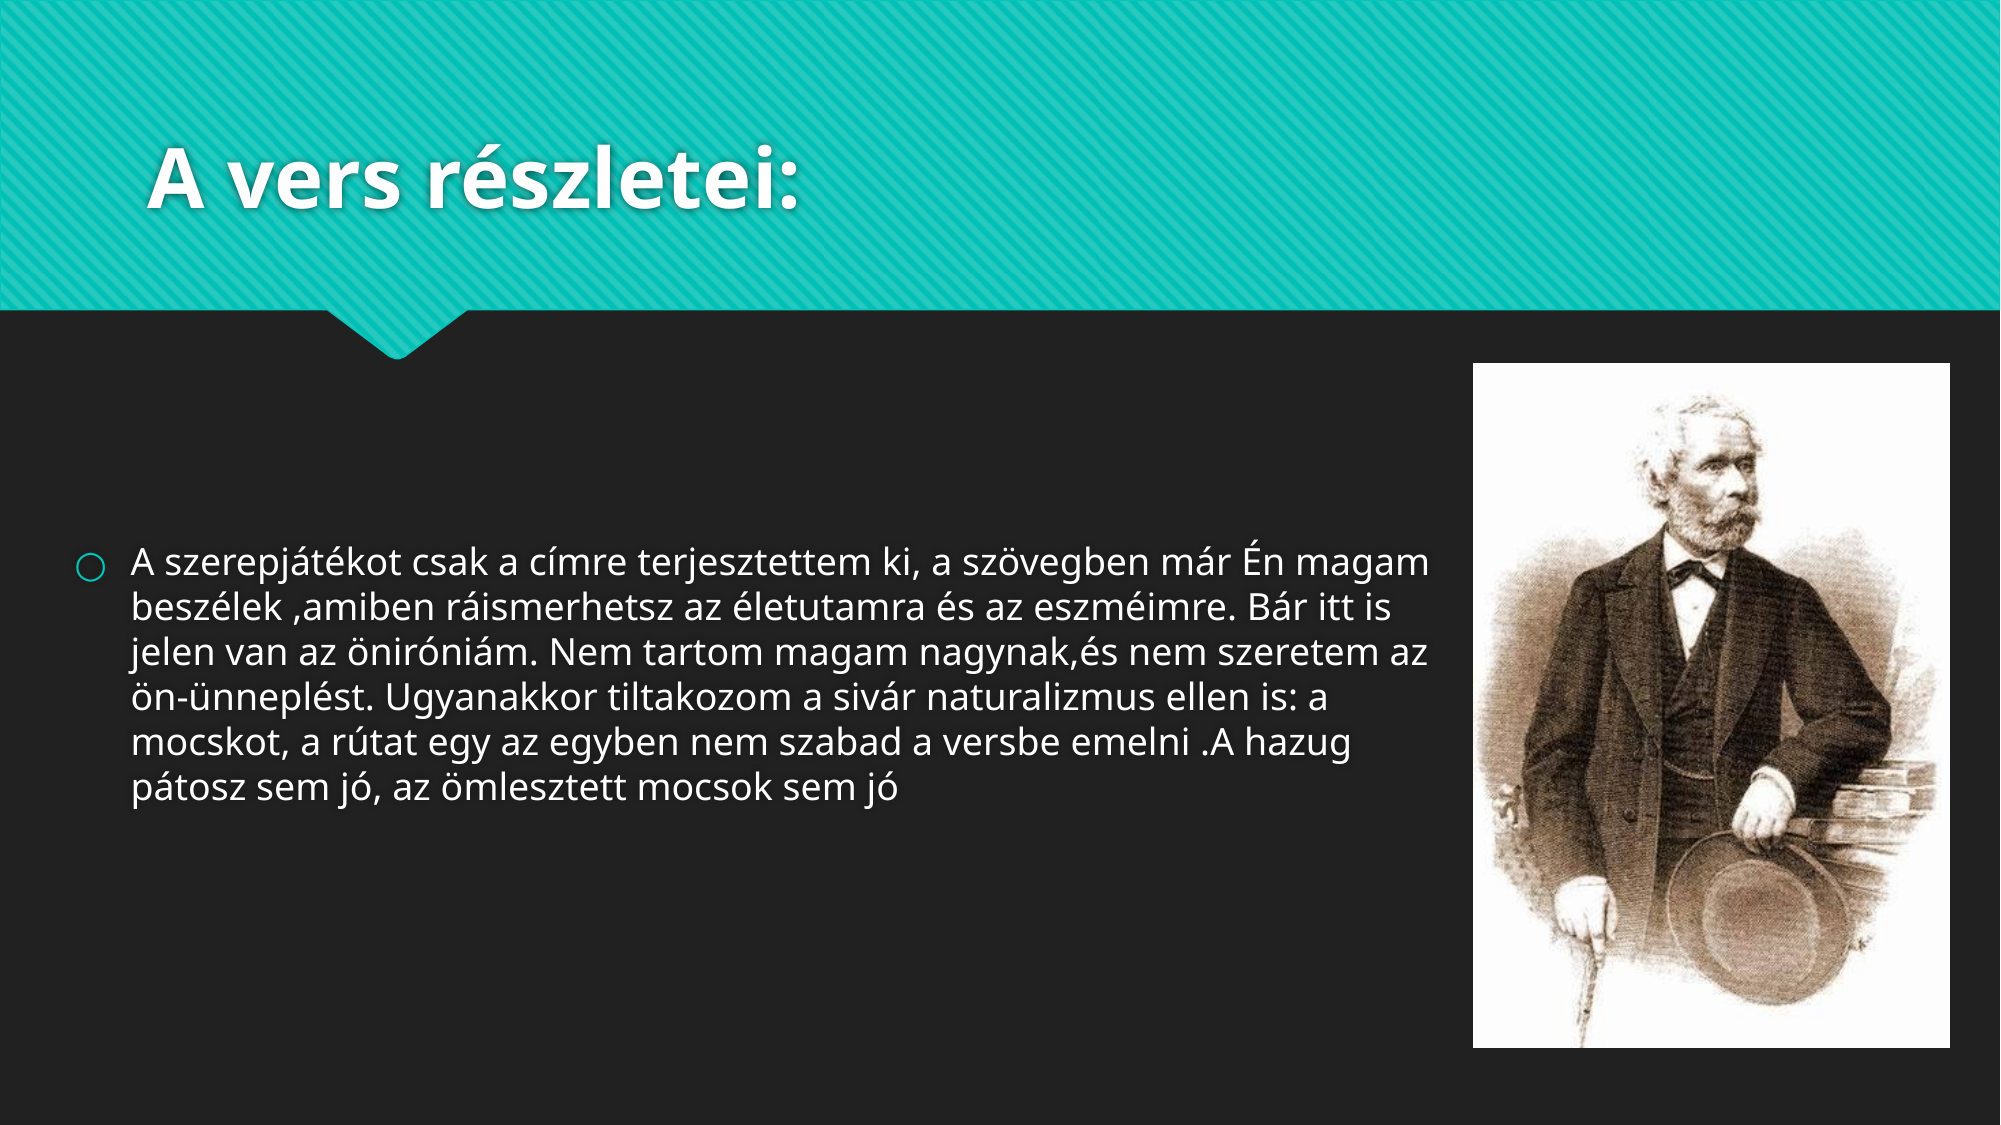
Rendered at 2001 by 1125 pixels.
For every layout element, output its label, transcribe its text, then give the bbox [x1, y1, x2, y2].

picture [1, 1, 1999, 357]
title A vers részletei: [132, 73, 1868, 233]
picture [1473, 362, 1951, 1048]
list A szerepjátékot csak a címre terjesztettem ki, a szövegben már Én magam beszélek ,amiben ráismerhetsz az életutamra és az eszméimre. Bár itt is jelen van az öniróniám. Nem tartom magam nagynak,és nem szeretem az ön-ünneplést. Ugyanakkor tiltakozom a sivár naturalizmus ellen is: a mocskot, a rútat egy az egyben nem szabad a versbe emelni .A hazug pátosz sem jó, az ömlesztett mocsok sem jó [59, 361, 1474, 1049]
